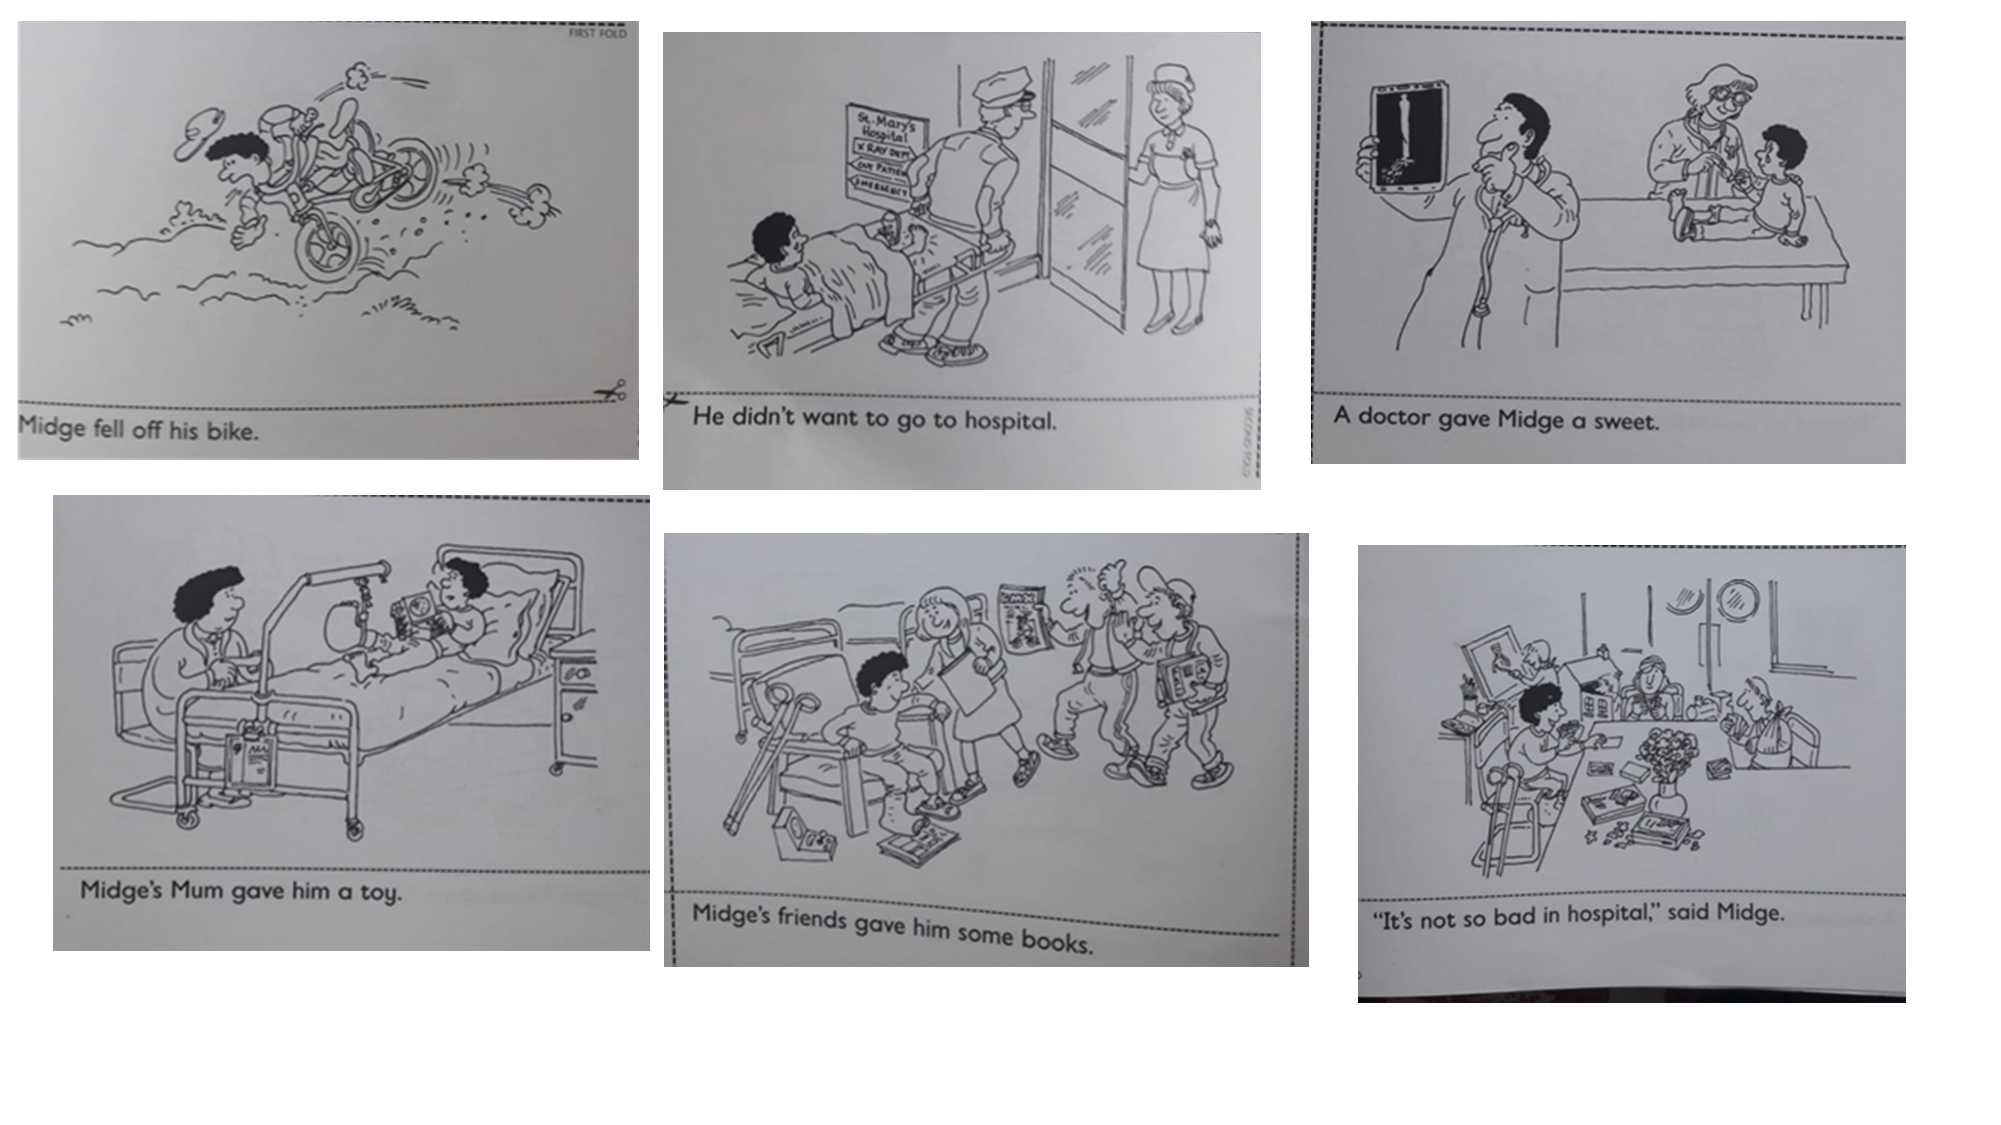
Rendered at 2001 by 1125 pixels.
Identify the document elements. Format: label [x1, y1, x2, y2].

picture [53, 495, 650, 951]
picture [1358, 545, 1906, 1003]
picture [663, 32, 1261, 490]
picture [7, 20, 639, 461]
picture [664, 533, 1309, 967]
picture [1311, 20, 1906, 465]
